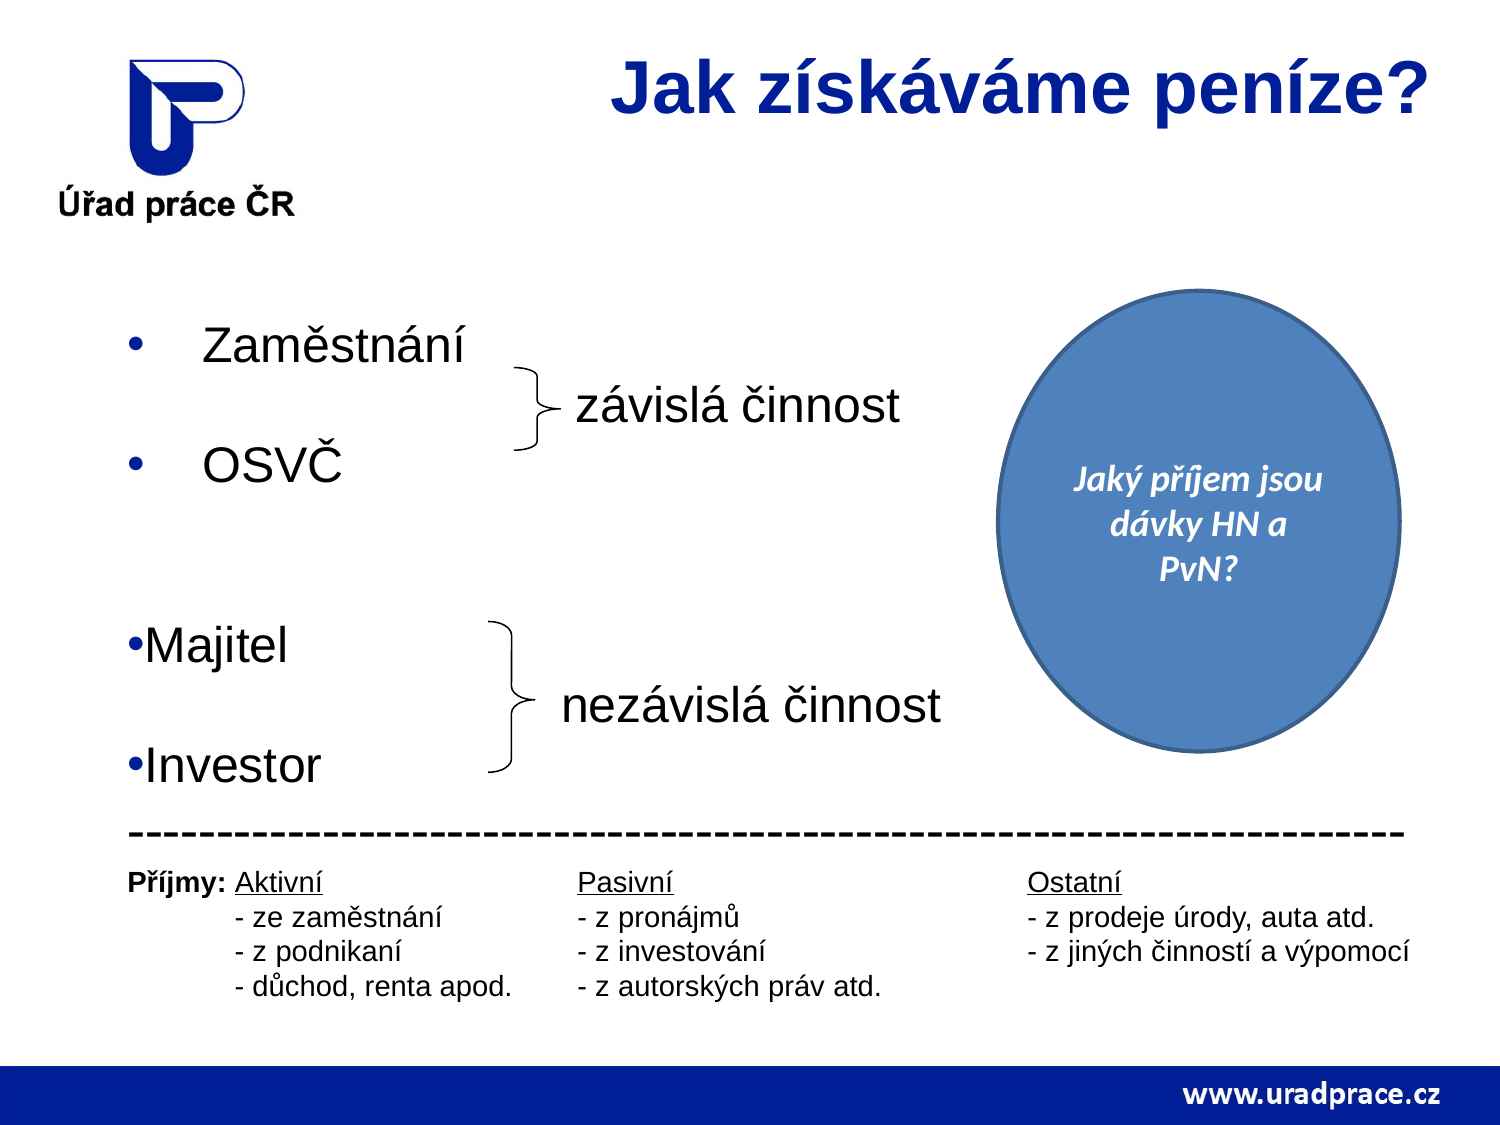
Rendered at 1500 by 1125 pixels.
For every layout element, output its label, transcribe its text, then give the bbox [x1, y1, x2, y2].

picture [0, 0, 1500, 1125]
text_box [513, 366, 562, 451]
title Jak získáváme peníze? [359, 30, 1448, 255]
list Zaměstnání závislá činnost OSVČ Majitel nezávislá činnost Investor ------------------------------------------------------------------------ Příjmy: Aktivní Pasivní Ostatní - ze zaměstnání - z pronájmů - z prodeje úrody, auta atd. - z podnikaní - z investování - z jiných činností a výpomocí - důchod, renta apod. - z autorských práv atd. [111, 255, 1448, 1006]
text_box Jaký příjem jsou dávky HN a PvN? [995, 288, 1402, 754]
text_box [488, 620, 536, 774]
